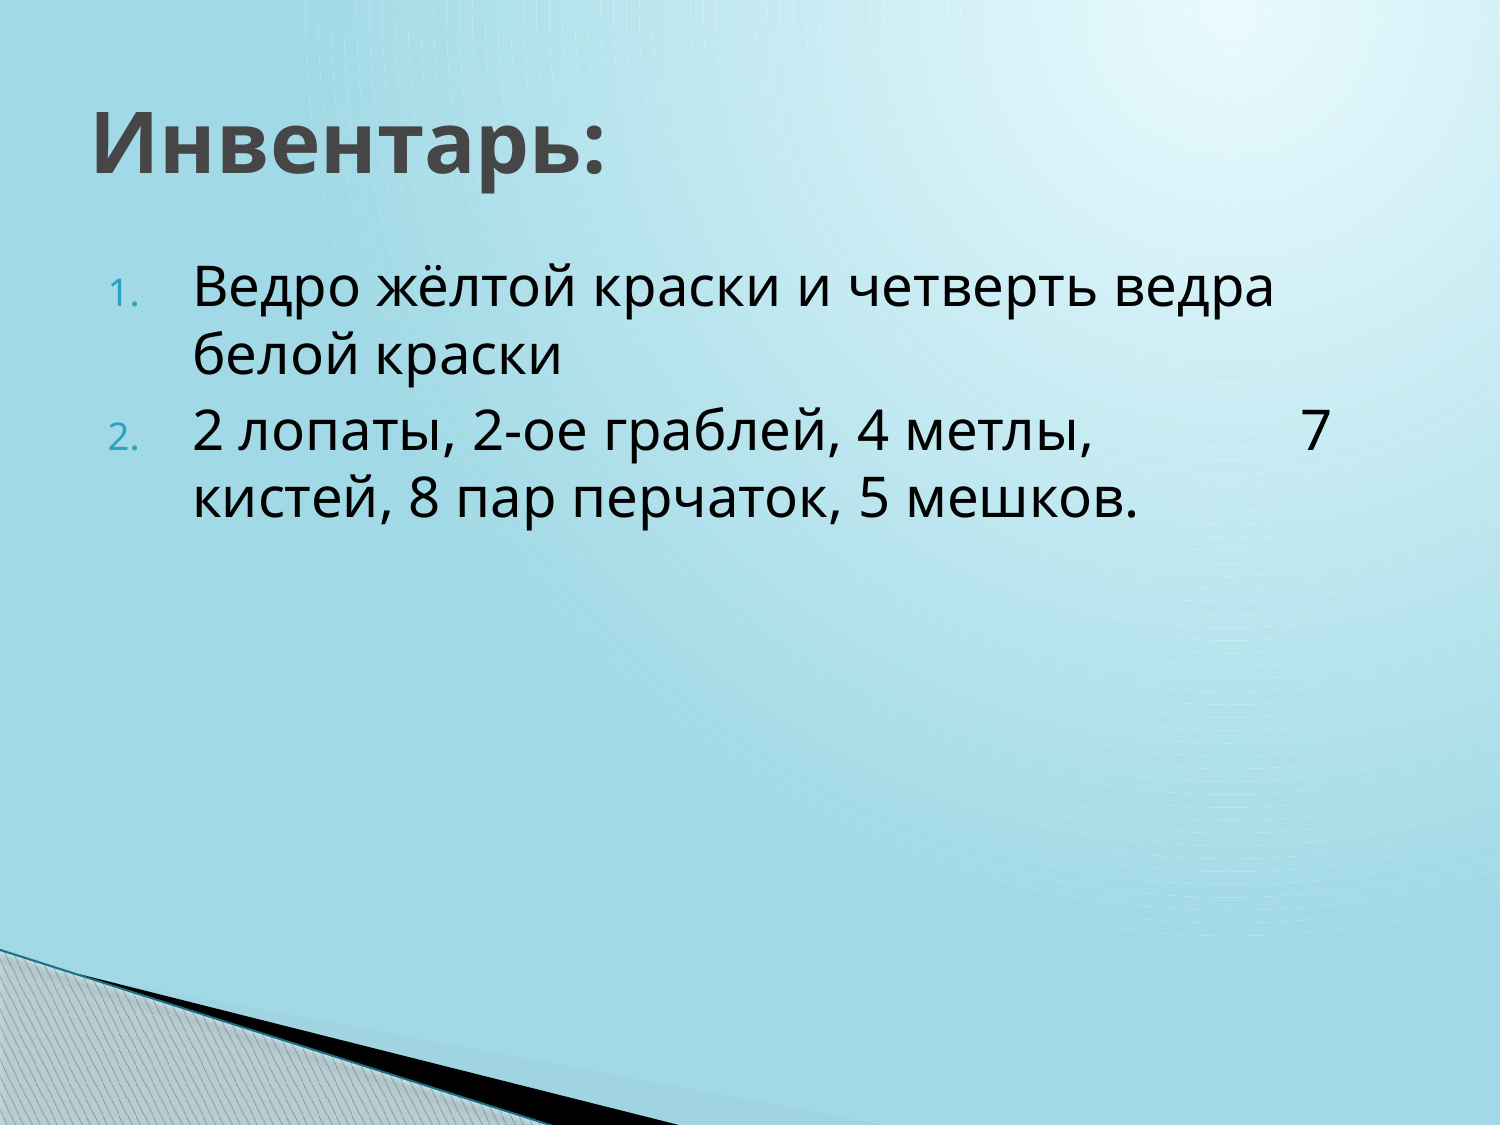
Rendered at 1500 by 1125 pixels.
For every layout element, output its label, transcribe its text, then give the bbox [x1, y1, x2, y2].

title Инвентарь: [75, 45, 1425, 233]
list Ведро жёлтой краски и четверть ведра белой краски 2 лопаты, 2-ое граблей, 4 метлы, 7 кистей, 8 пар перчаток, 5 мешков. [75, 243, 1425, 986]
